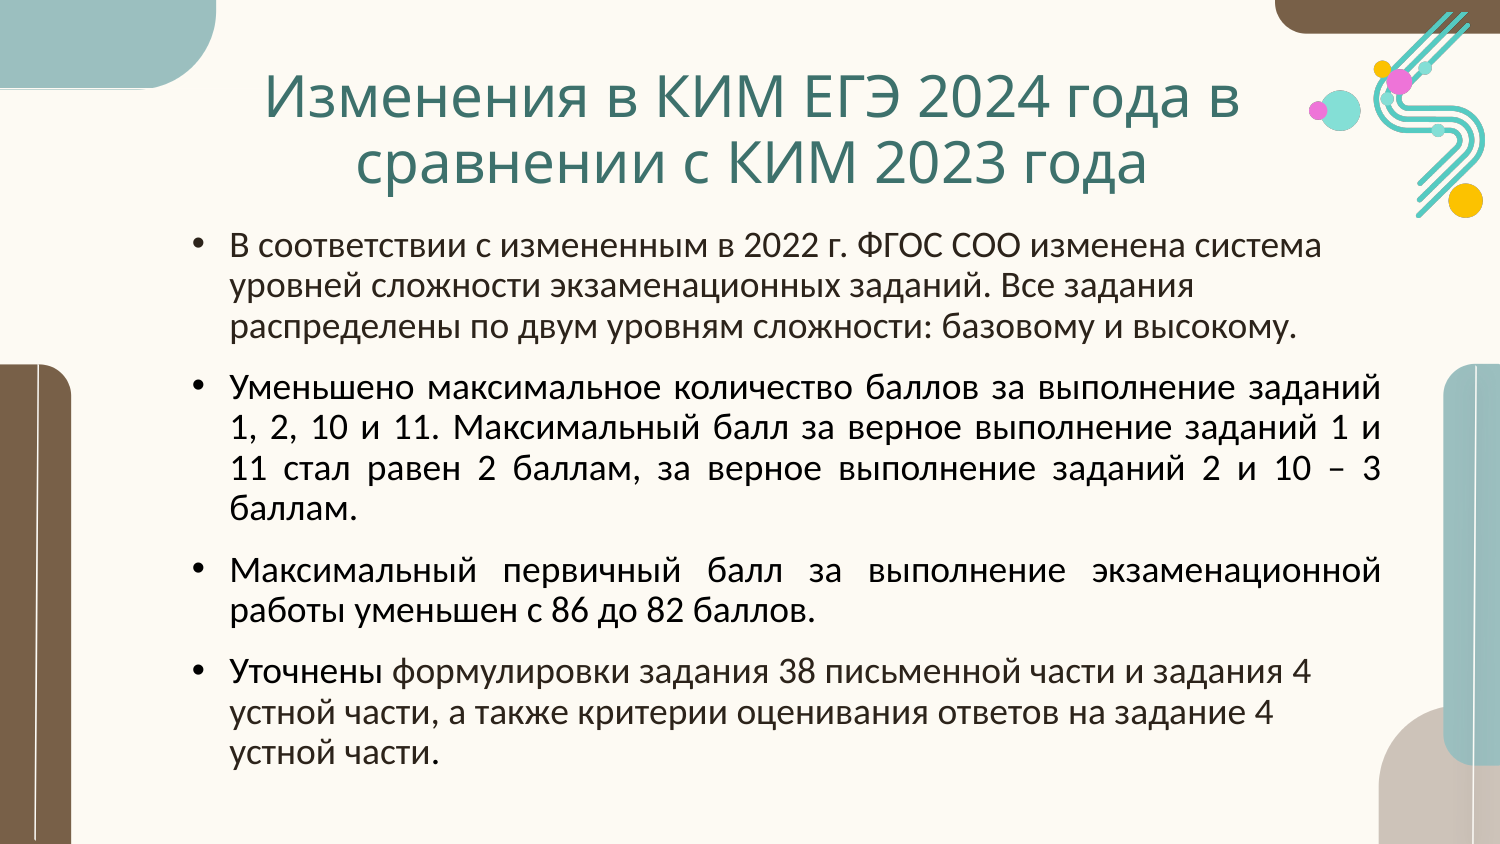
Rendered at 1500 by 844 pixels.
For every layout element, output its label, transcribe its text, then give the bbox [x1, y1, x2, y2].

title Изменения в КИМ ЕГЭ 2024 года в сравнении с КИМ 2023 года [195, 49, 1309, 196]
picture [0, 0, 1500, 844]
list В соответствии с измененным в 2022 г. ФГОС СОО изменена система уровней сложности экзаменационных заданий. Все задания распределены по двум уровням сложности: базовому и высокому. Уменьшено максимальное количество баллов за выполнение заданий 1, 2, 10 и 11. Максимальный балл за верное выполнение заданий 1 и 11 стал равен 2 баллам, за верное выполнение заданий 2 и 10 – 3 баллам. Максимальный первичный балл за выполнение экзаменационной работы уменьшен с 86 до 82 баллов. Уточнены формулировки задания 38 письменной части и задания 4 устной части, а также критерии оценивания ответов на задание 4 устной части. [176, 217, 1398, 796]
